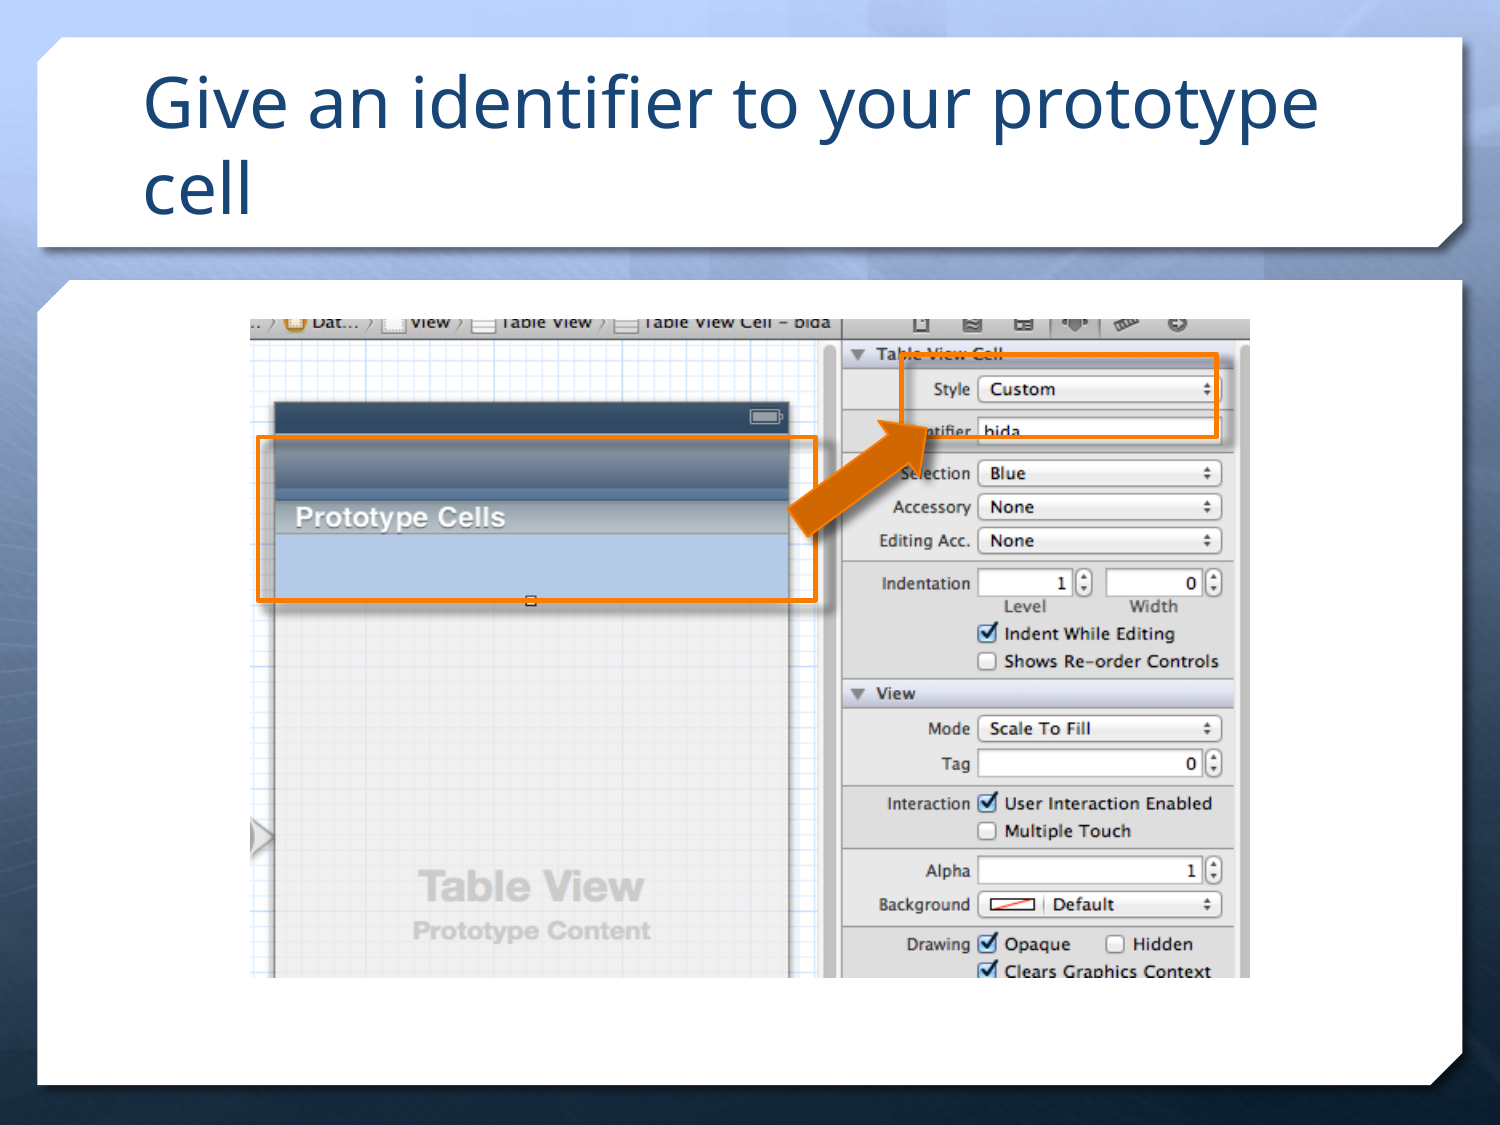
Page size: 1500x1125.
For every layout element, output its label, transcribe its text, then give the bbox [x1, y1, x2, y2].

title Give an identifier to your prototype cell [127, 48, 1372, 236]
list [127, 319, 1373, 978]
